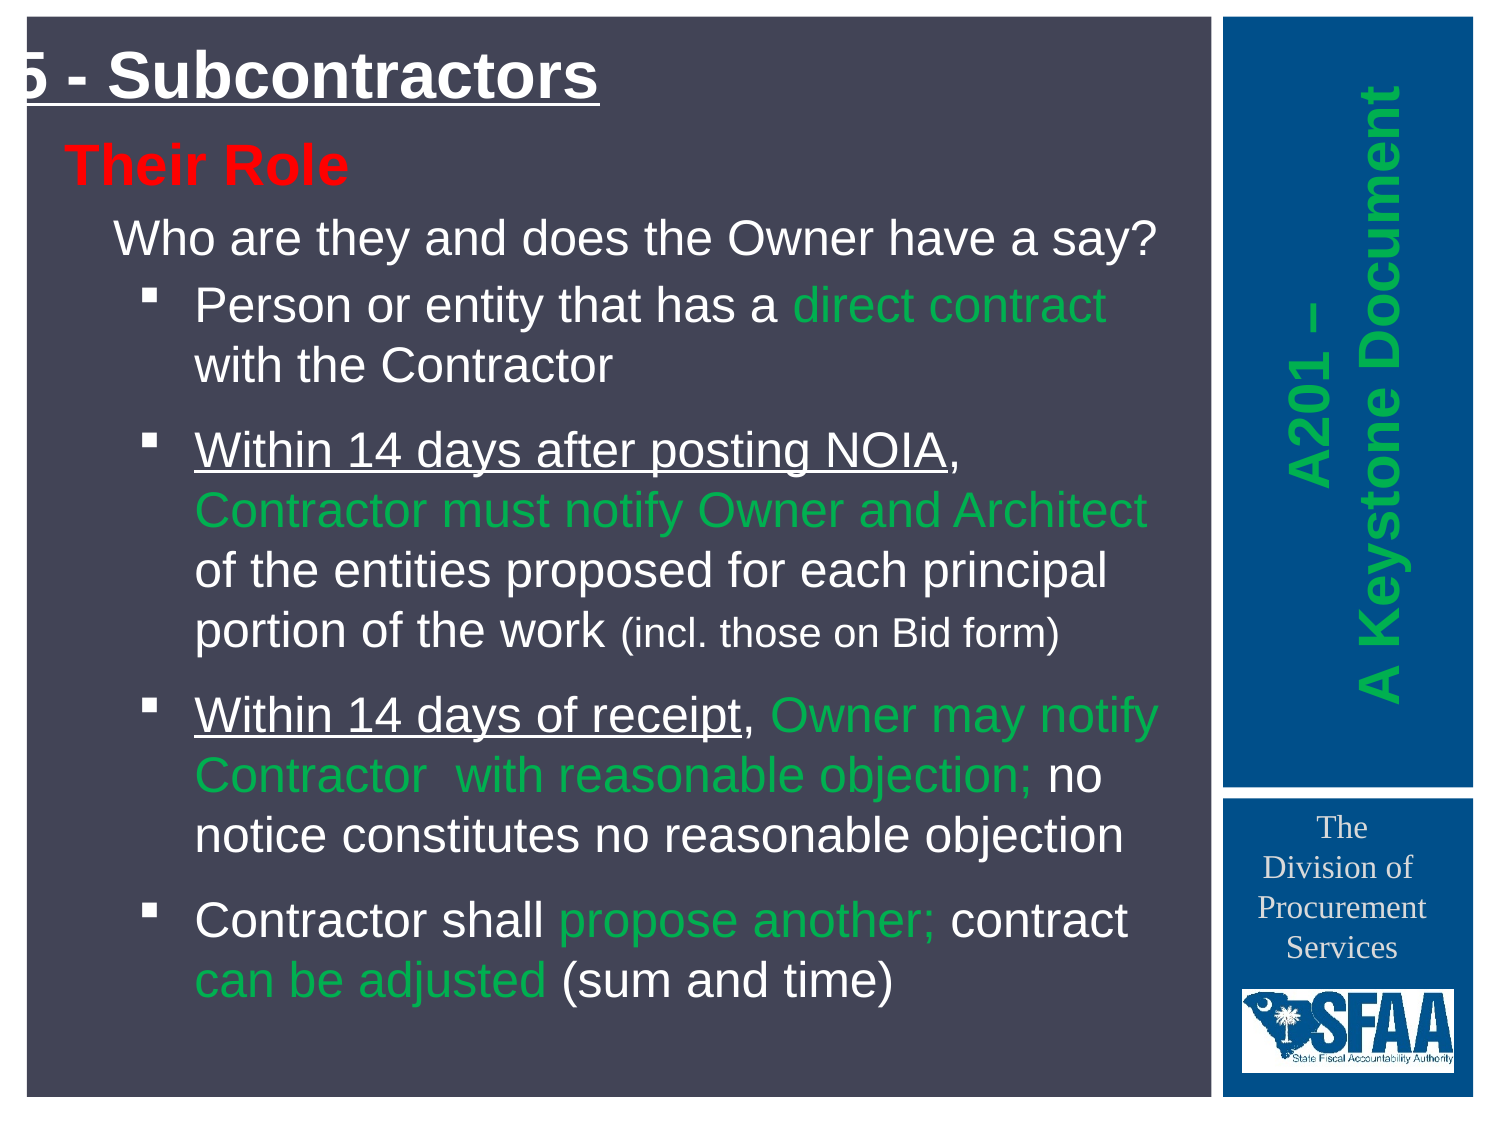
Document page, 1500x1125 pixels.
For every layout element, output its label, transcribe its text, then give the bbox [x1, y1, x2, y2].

text_box Who are they and does the Owner have a say? [98, 198, 1186, 273]
picture [1242, 989, 1454, 1073]
text_box 5 - Subcontractors [0, 24, 728, 120]
text_box Person or entity that has a direct contract with the Contractor Within 14 days after posting NOIA, Contractor must notify Owner and Architect of the entities proposed for each principal portion of the work (incl. those on Bid form) Within 14 days of receipt, Owner may notify Contractor with reasonable objection; no notice constitutes no reasonable objection Contractor shall propose another; contract can be adjusted (sum and time) [123, 264, 1186, 1015]
text_box Their Role [49, 120, 1163, 205]
